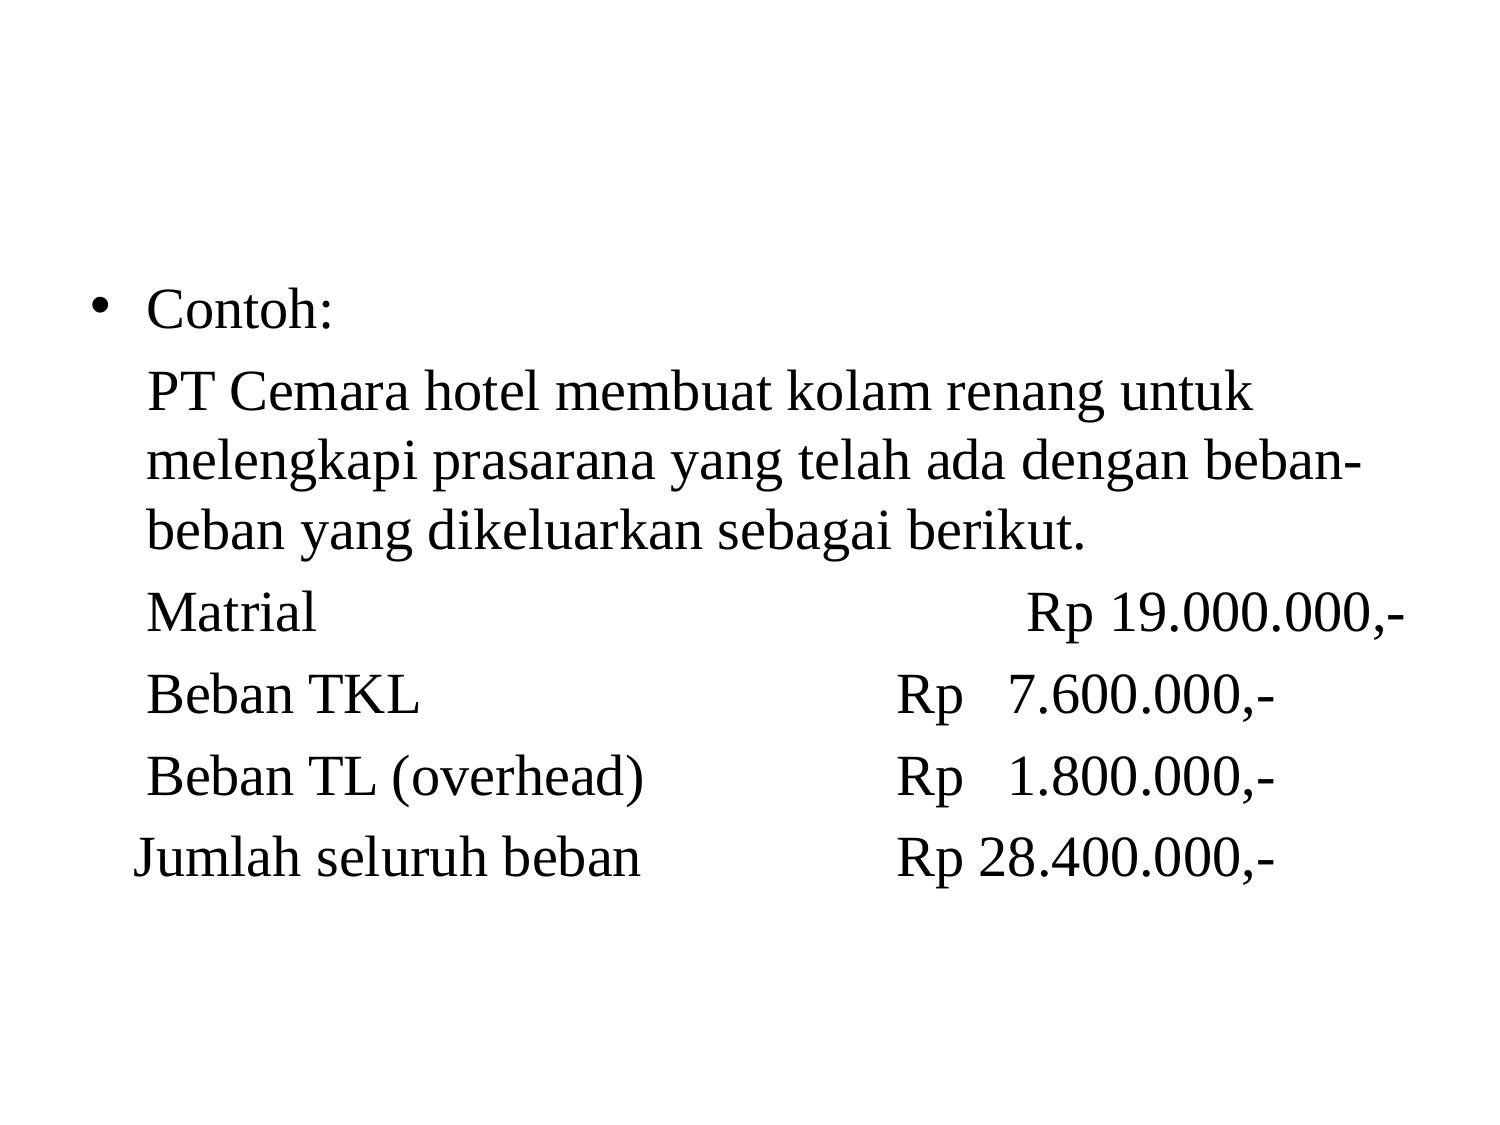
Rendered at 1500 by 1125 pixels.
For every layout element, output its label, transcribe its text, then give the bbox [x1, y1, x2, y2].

list Contoh: PT Cemara hotel membuat kolam renang untuk melengkapi prasarana yang telah ada dengan beban-beban yang dikeluarkan sebagai berikut. Matrial Rp 19.000.000,- Beban TKL Rp 7.600.000,- Beban TL (overhead) Rp 1.800.000,- Jumlah seluruh beban Rp 28.400.000,- [75, 262, 1425, 1005]
